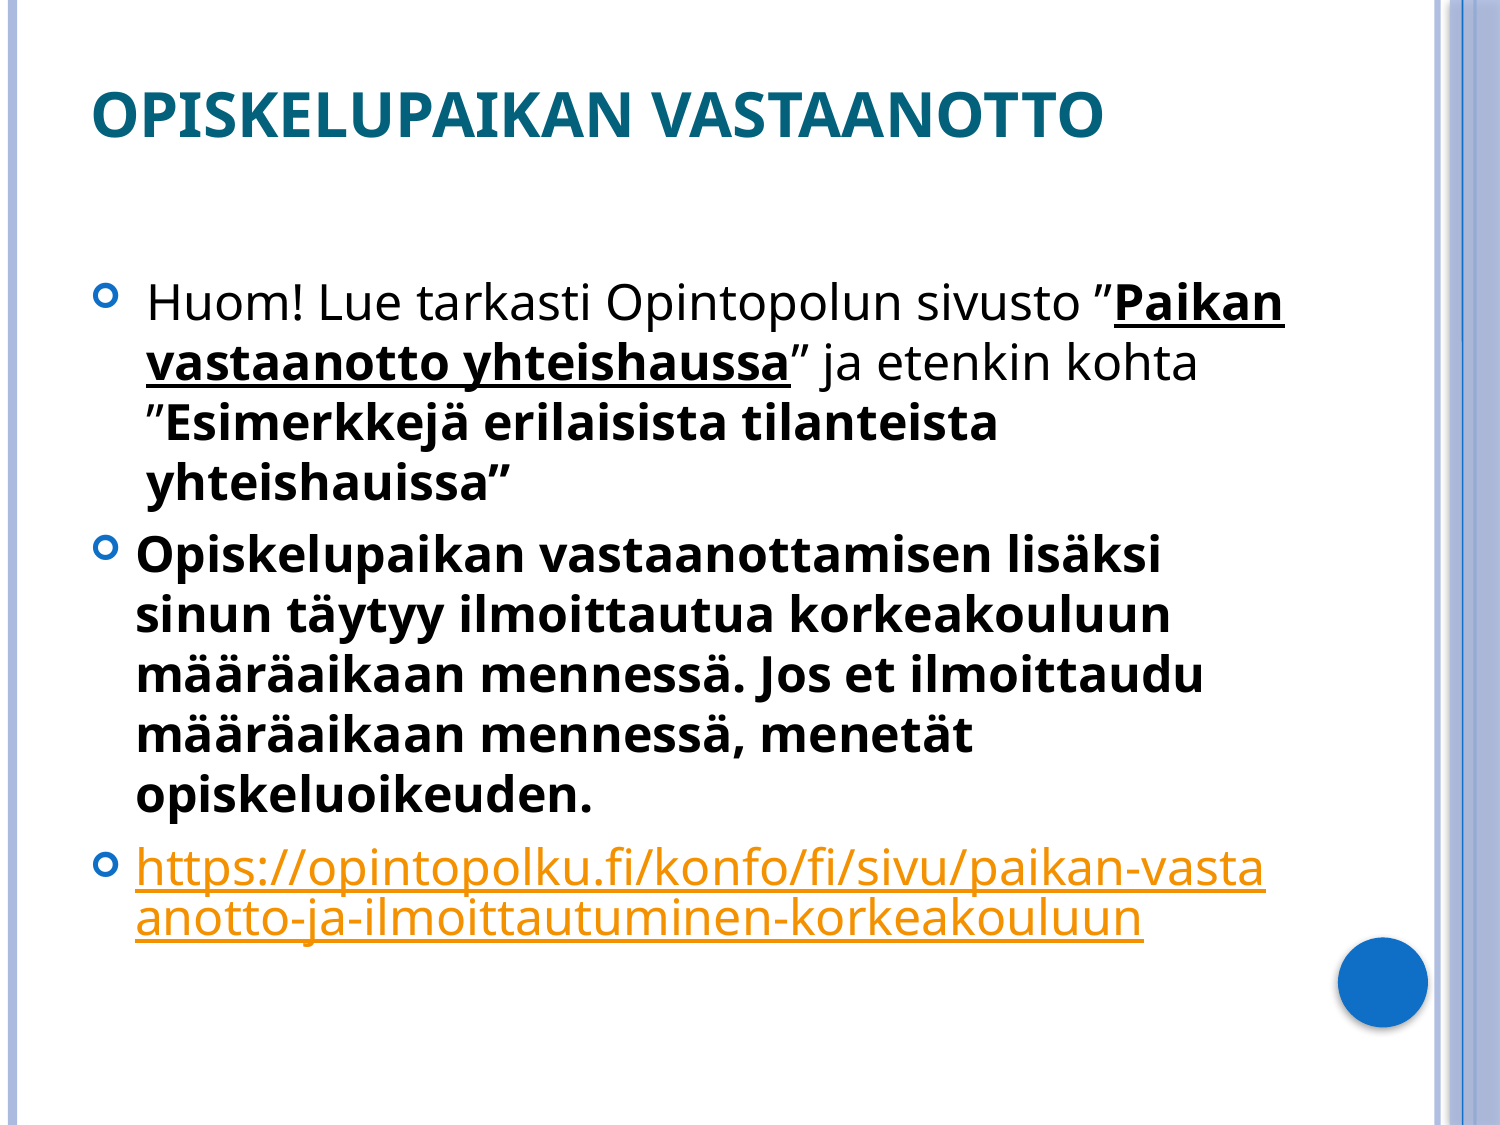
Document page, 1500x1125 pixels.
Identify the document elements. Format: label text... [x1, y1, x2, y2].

title Opiskelupaikan vastaanotto [75, 45, 1300, 233]
list Huom! Lue tarkasti Opintopolun sivusto ”Paikan vastaanotto yhteishaussa” ja etenkin kohta ”Esimerkkejä erilaisista tilanteista yhteishauissa” Opiskelupaikan vastaanottamisen lisäksi sinun täytyy ilmoittautua korkeakouluun määräaikaan mennessä. Jos et ilmoittaudu määräaikaan mennessä, menetät opiskeluoikeuden. https://opintopolku.fi/konfo/fi/sivu/paikan-vastaanotto-ja-ilmoittautuminen-korkeakouluun [75, 262, 1300, 1062]
